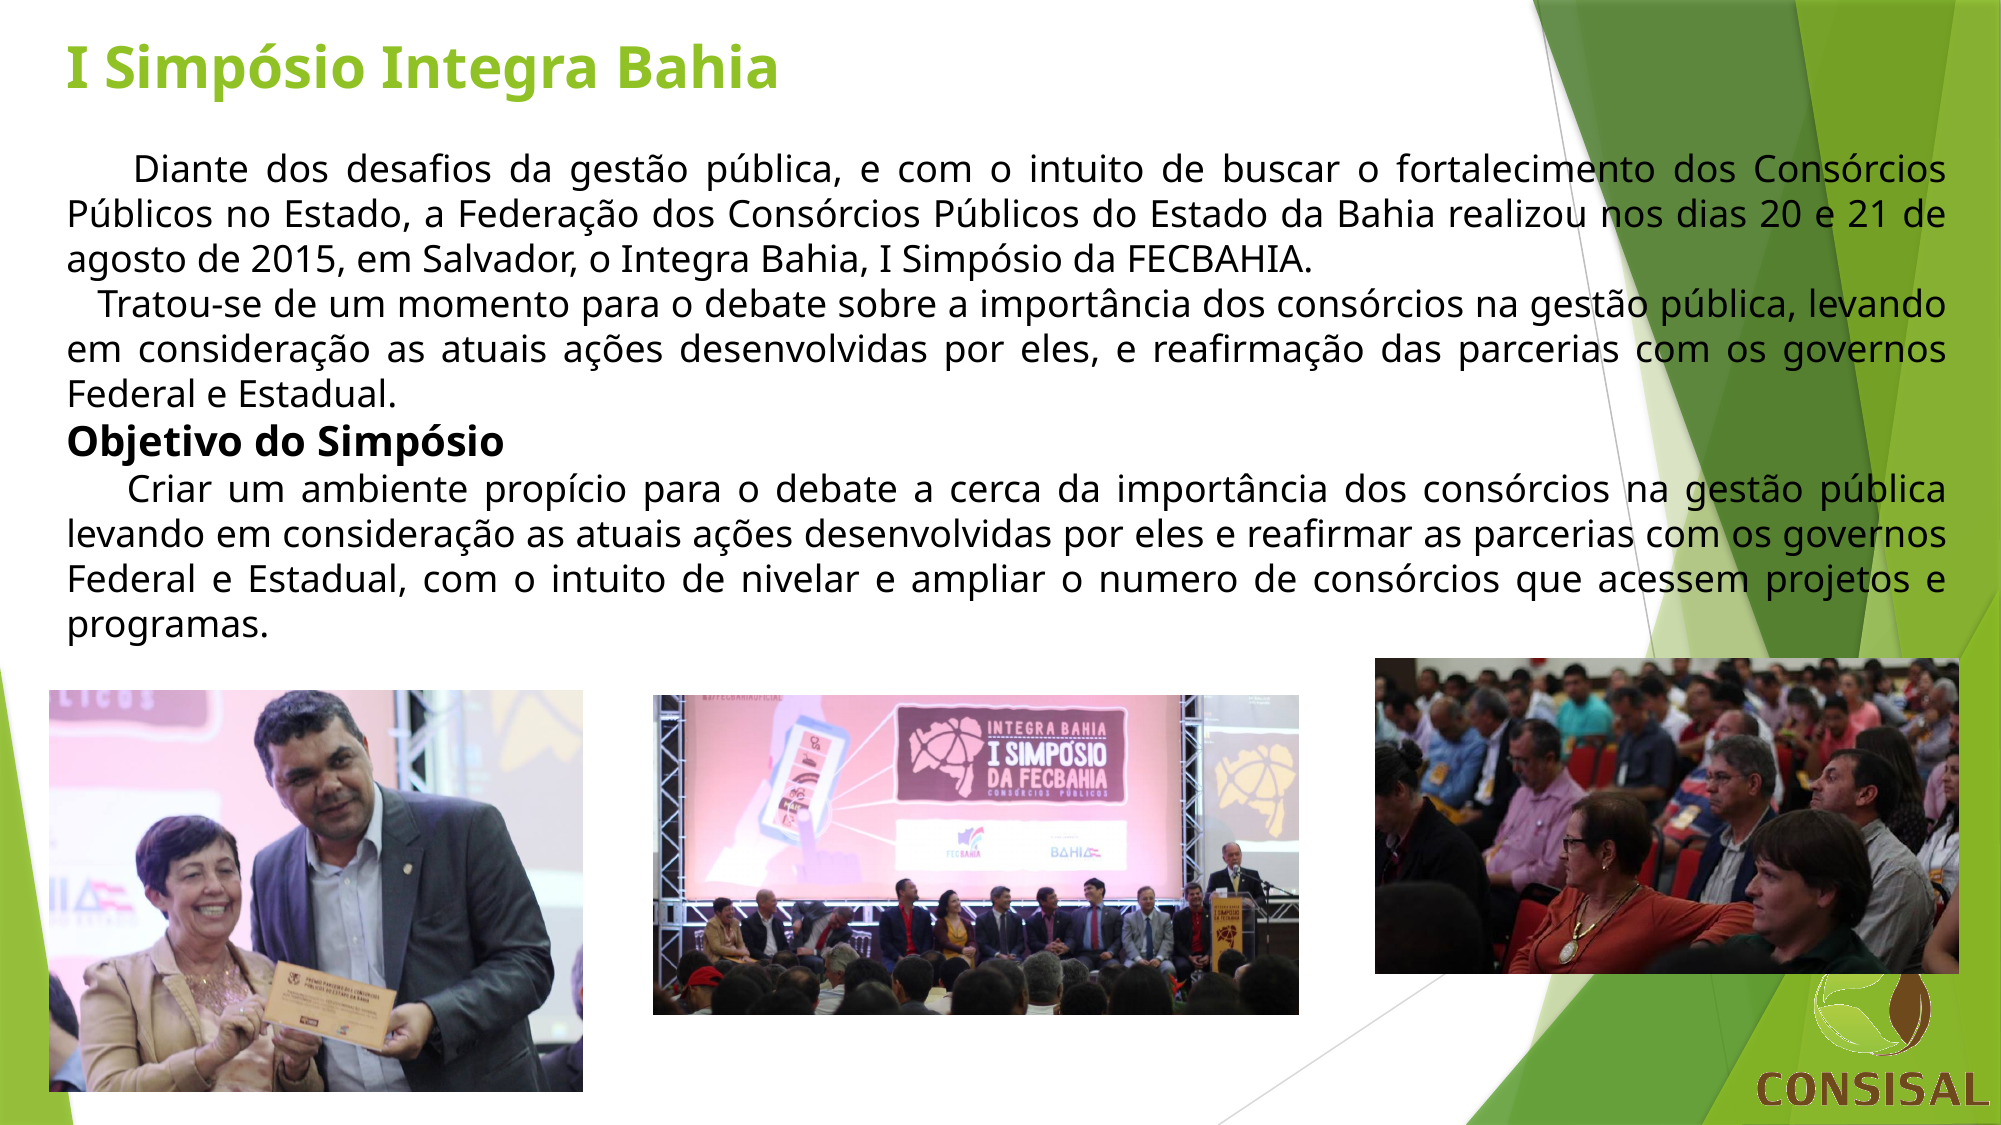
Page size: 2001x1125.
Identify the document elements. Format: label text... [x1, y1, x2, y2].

picture [653, 694, 1300, 1015]
text_box I Simpósio Integra Bahia Diante dos desafios da gestão pública, e com o intuito de buscar o fortalecimento dos Consórcios Públicos no Estado, a Federação dos Consórcios Públicos do Estado da Bahia realizou nos dias 20 e 21 de agosto de 2015, em Salvador, o Integra Bahia, I Simpósio da FECBAHIA. Tratou-se de um momento para o debate sobre a importância dos consórcios na gestão pública, levando em consideração as atuais ações desenvolvidas por eles, e reafirmação das parcerias com os governos Federal e Estadual. Objetivo do Simpósio Criar um ambiente propício para o debate a cerca da importância dos consórcios na gestão pública levando em consideração as atuais ações desenvolvidas por eles e reafirmar as parcerias com os governos Federal e Estadual, com o intuito de nivelar e ampliar o numero de consórcios que acessem projetos e programas. [51, 22, 1964, 723]
picture [1375, 658, 2000, 1125]
picture [48, 689, 583, 1092]
